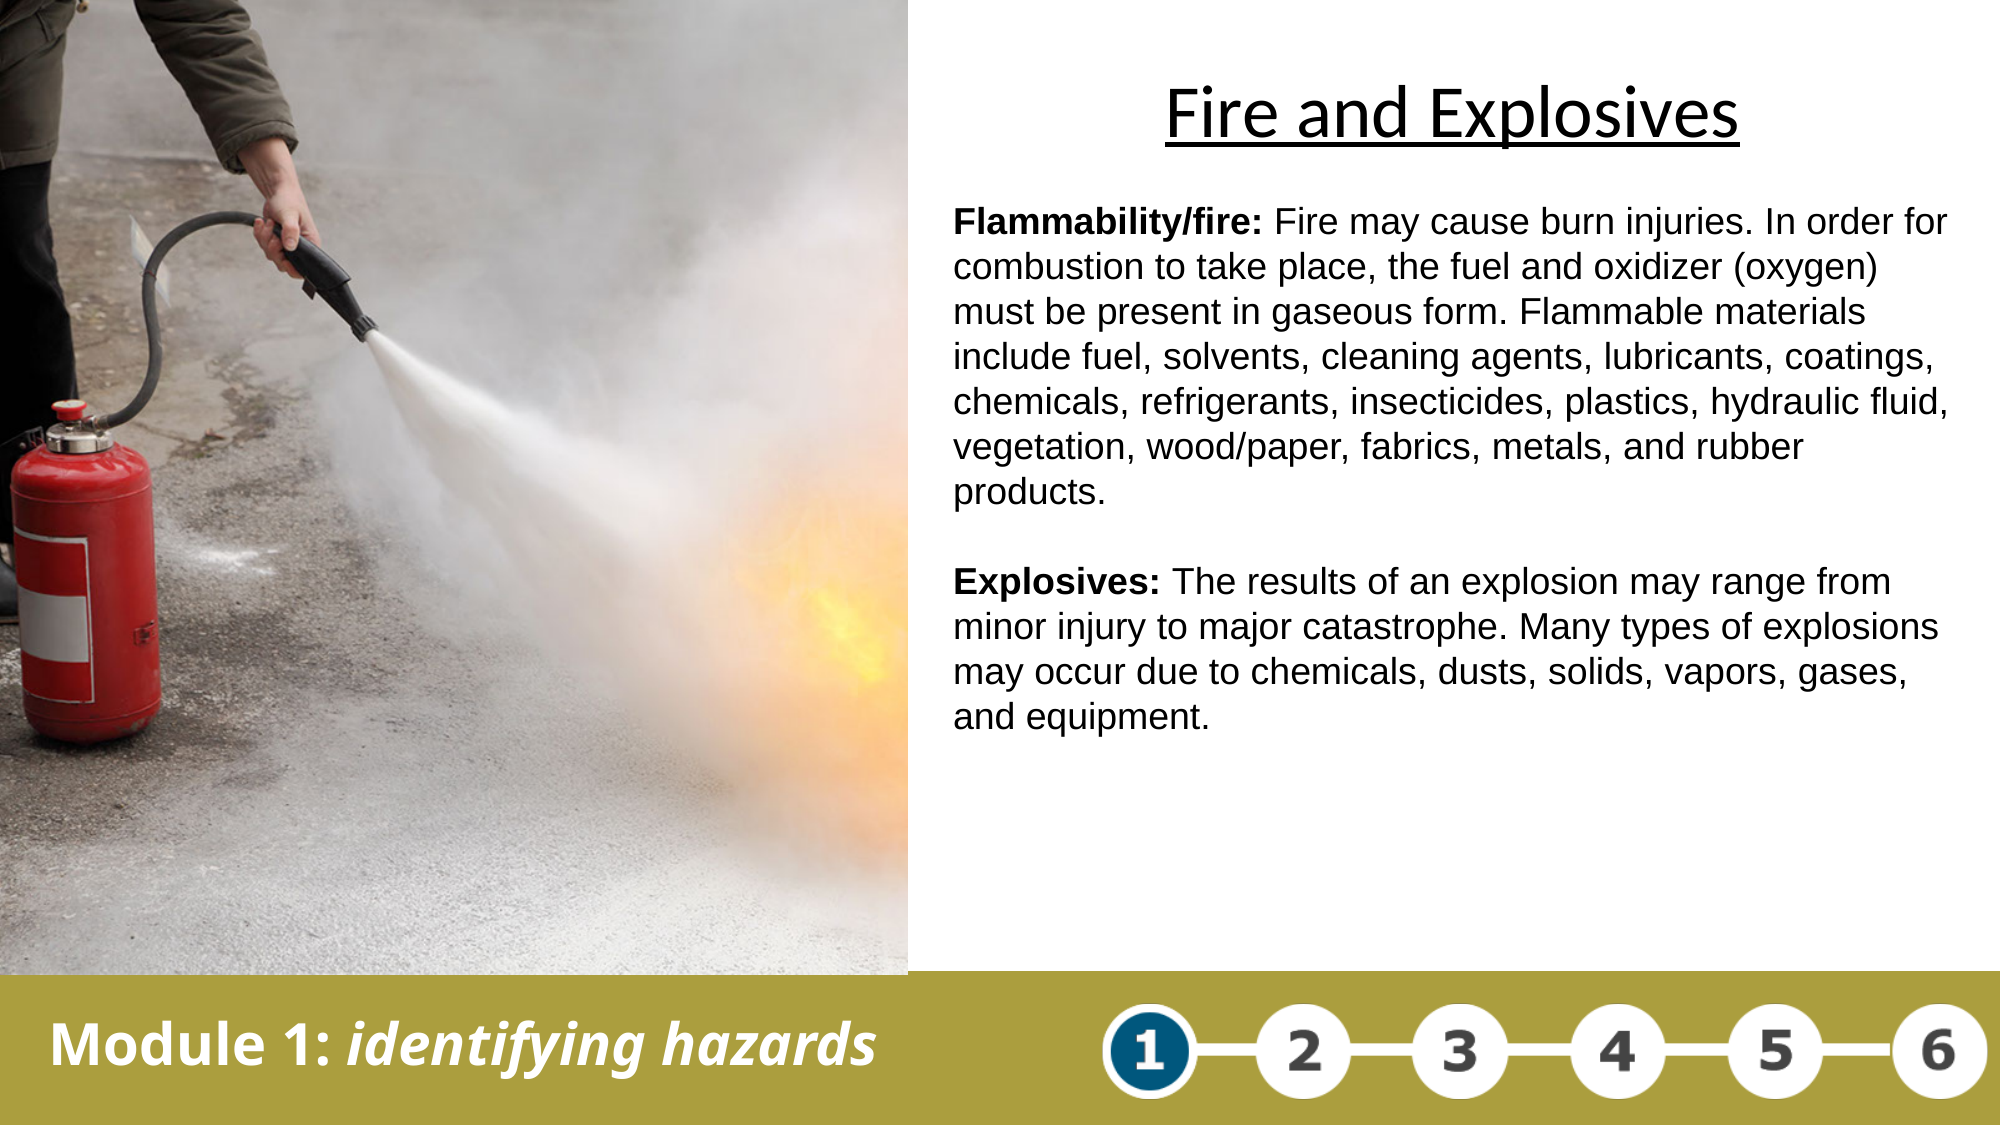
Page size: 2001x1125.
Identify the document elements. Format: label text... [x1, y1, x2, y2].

text_box Module 1: identifying hazards [33, 999, 1073, 1085]
text_box Fire and Explosives Flammability/fire: Fire may cause burn injuries. In order for combustion to take place, the fuel and oxidizer (oxygen) must be present in gaseous form. Flammable materials include fuel, solvents, cleaning agents, lubricants, coatings, chemicals, refrigerants, insecticides, plastics, hydraulic fluid, vegetation, wood/paper, fabrics, metals, and rubber products. Explosives: The results of an explosion may range from minor injury to major catastrophe. Many types of explosions may occur due to chemicals, dusts, solids, vapors, gases, and equipment. [938, 54, 1968, 745]
text_box [0, 971, 2000, 1125]
picture [0, 0, 908, 975]
picture [1080, 974, 2000, 1125]
